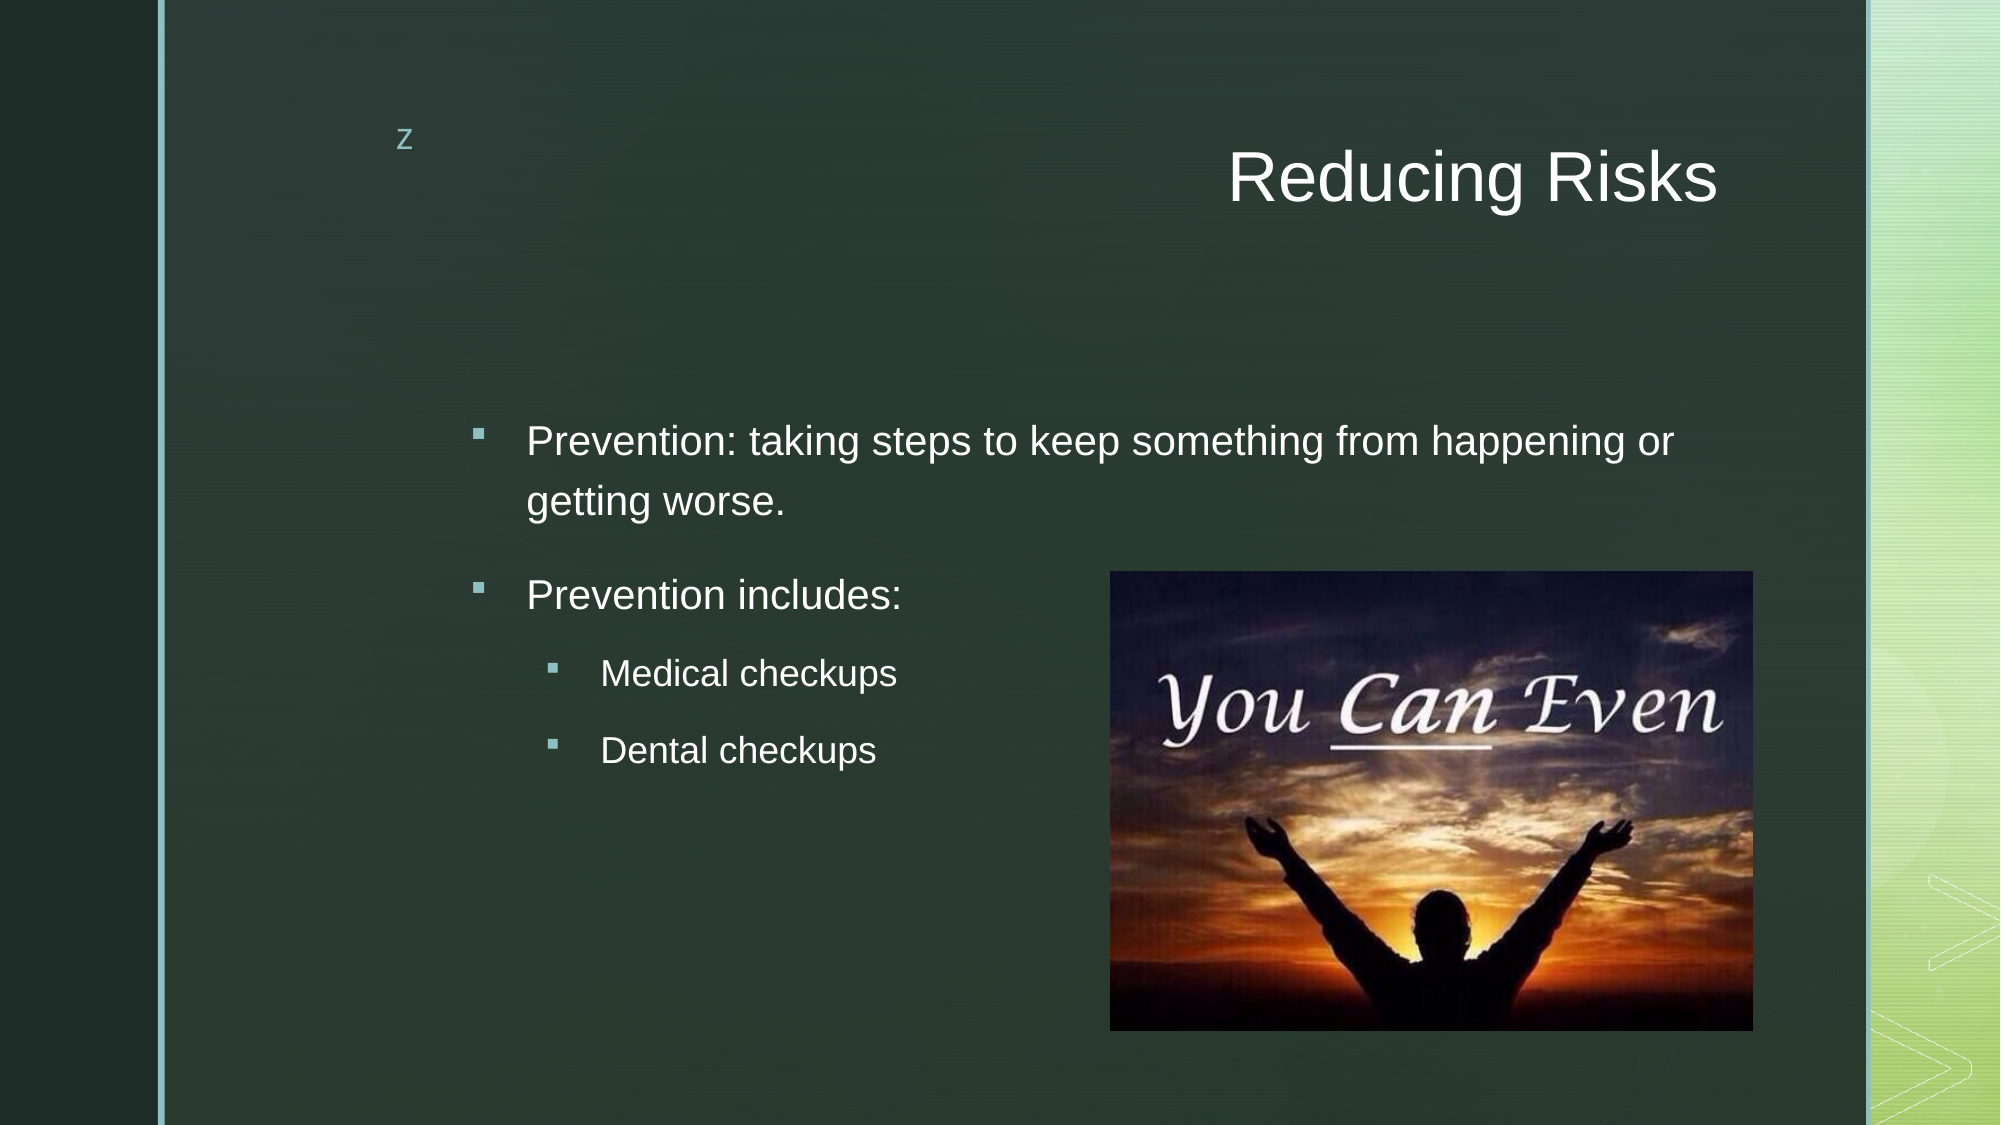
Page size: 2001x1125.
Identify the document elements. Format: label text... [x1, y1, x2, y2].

title Reducing Risks [428, 132, 1734, 310]
list Prevention: taking steps to keep something from happening or getting worse. Prevention includes: Medical checkups Dental checkups [454, 336, 1734, 993]
picture [1110, 571, 1753, 1032]
picture [1871, 0, 2001, 1125]
